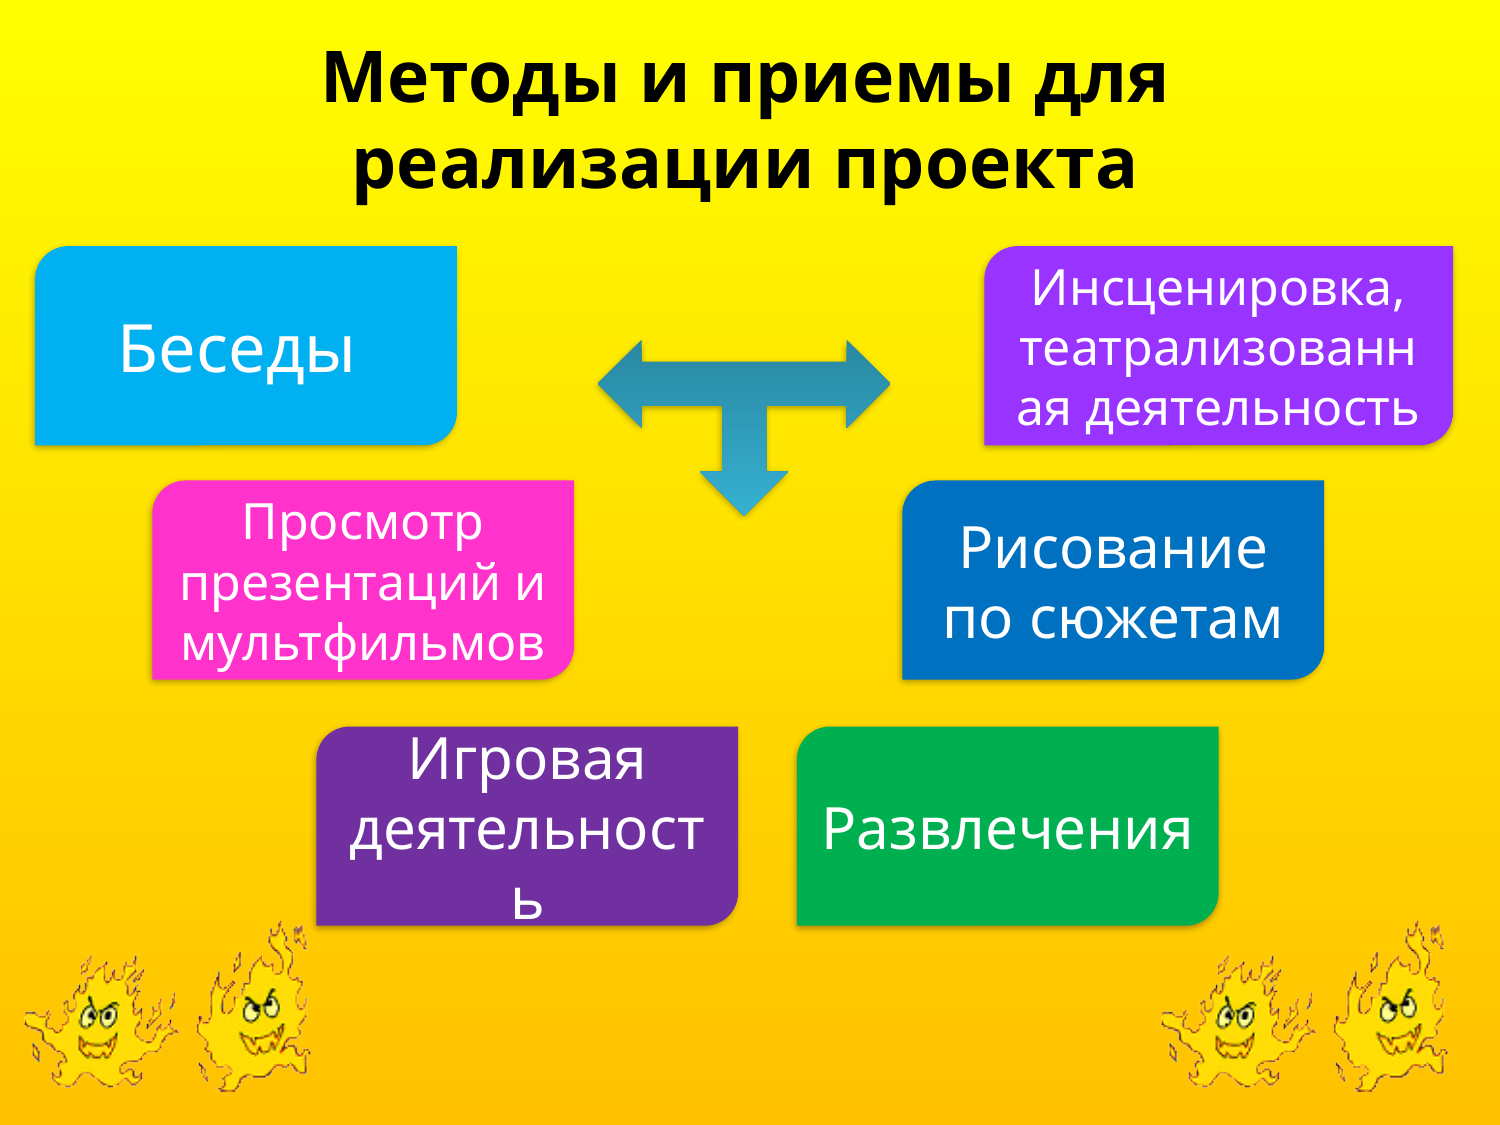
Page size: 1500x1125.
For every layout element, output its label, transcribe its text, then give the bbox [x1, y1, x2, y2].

title Методы и приемы для реализации проекта [70, 23, 1421, 211]
text_box Просмотр презентаций и мультфильмов [152, 480, 575, 680]
text_box Развлечения [796, 726, 1219, 926]
text_box Беседы [35, 246, 457, 446]
picture [23, 913, 317, 1092]
text_box [597, 339, 891, 516]
picture [1159, 913, 1454, 1092]
text_box Рисование по сюжетам [902, 480, 1325, 680]
text_box Игровая деятельность [316, 726, 739, 926]
text_box Инсценировка, театрализованная деятельность [984, 246, 1454, 446]
